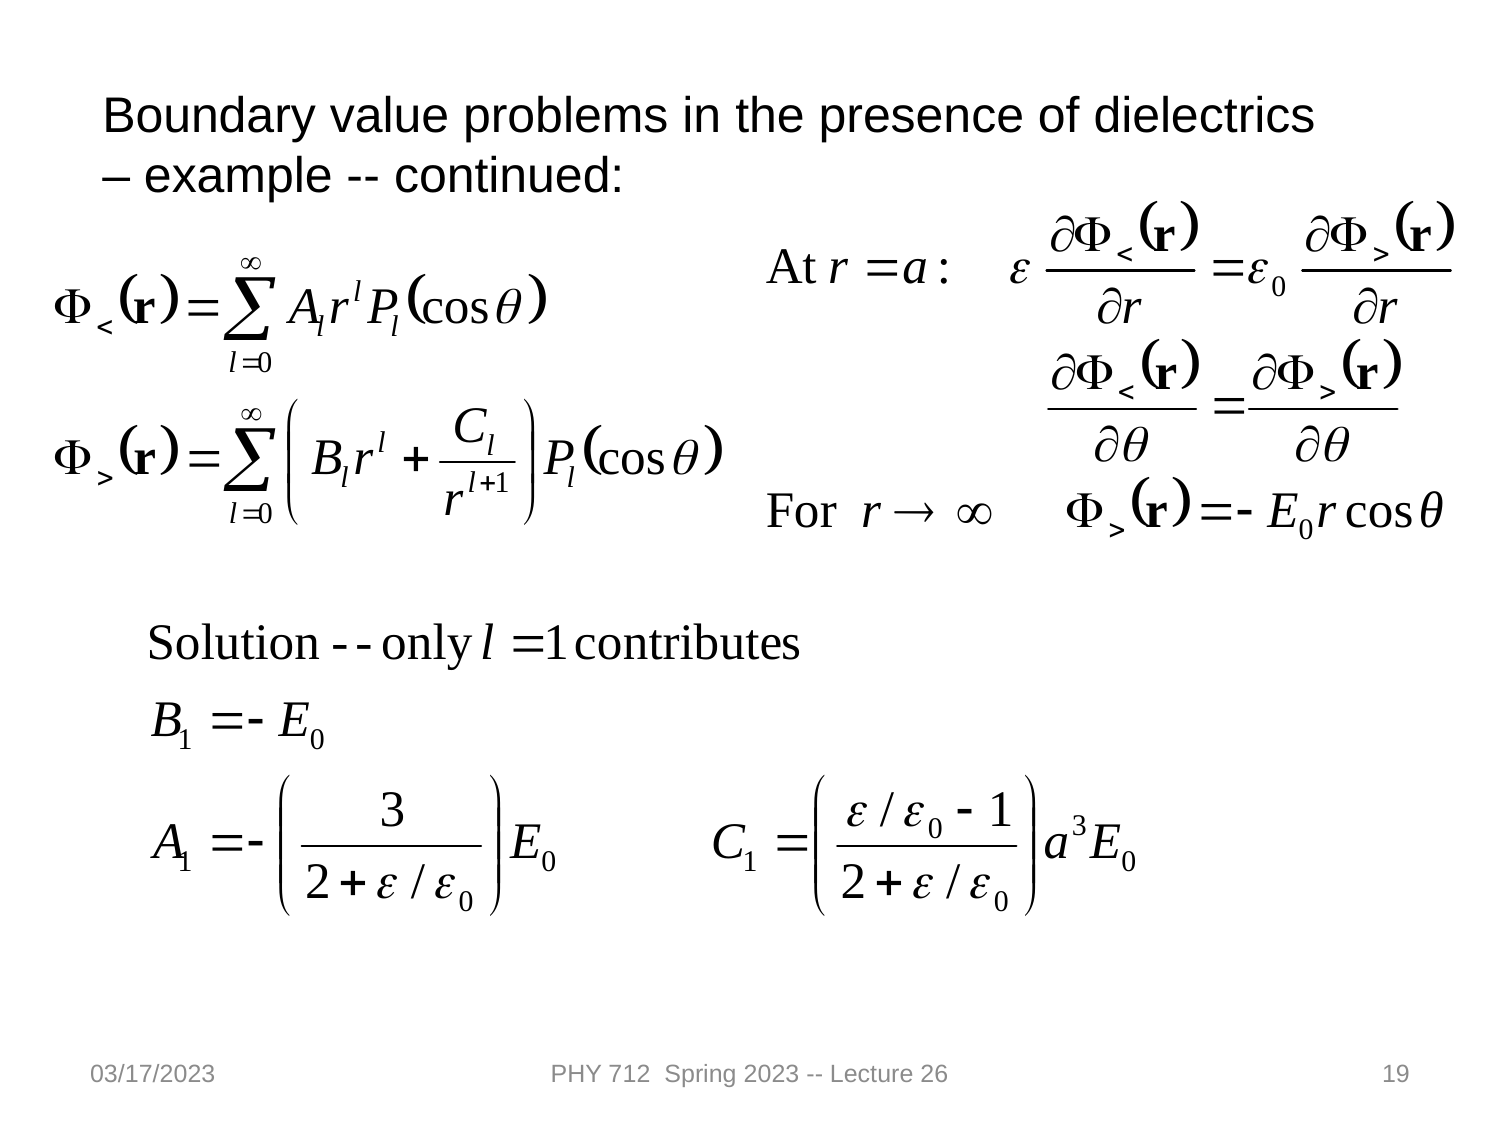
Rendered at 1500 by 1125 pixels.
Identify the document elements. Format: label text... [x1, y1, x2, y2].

footer PHY 712 Spring 2023 -- Lecture 26 [512, 1042, 988, 1103]
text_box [757, 198, 1497, 550]
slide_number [75, 1042, 425, 1103]
slide_number 19 [1074, 1042, 1425, 1103]
text_box Boundary value problems in the presence of dielectrics – example -- continued: [87, 74, 1363, 210]
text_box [141, 612, 1166, 930]
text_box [46, 237, 726, 537]
